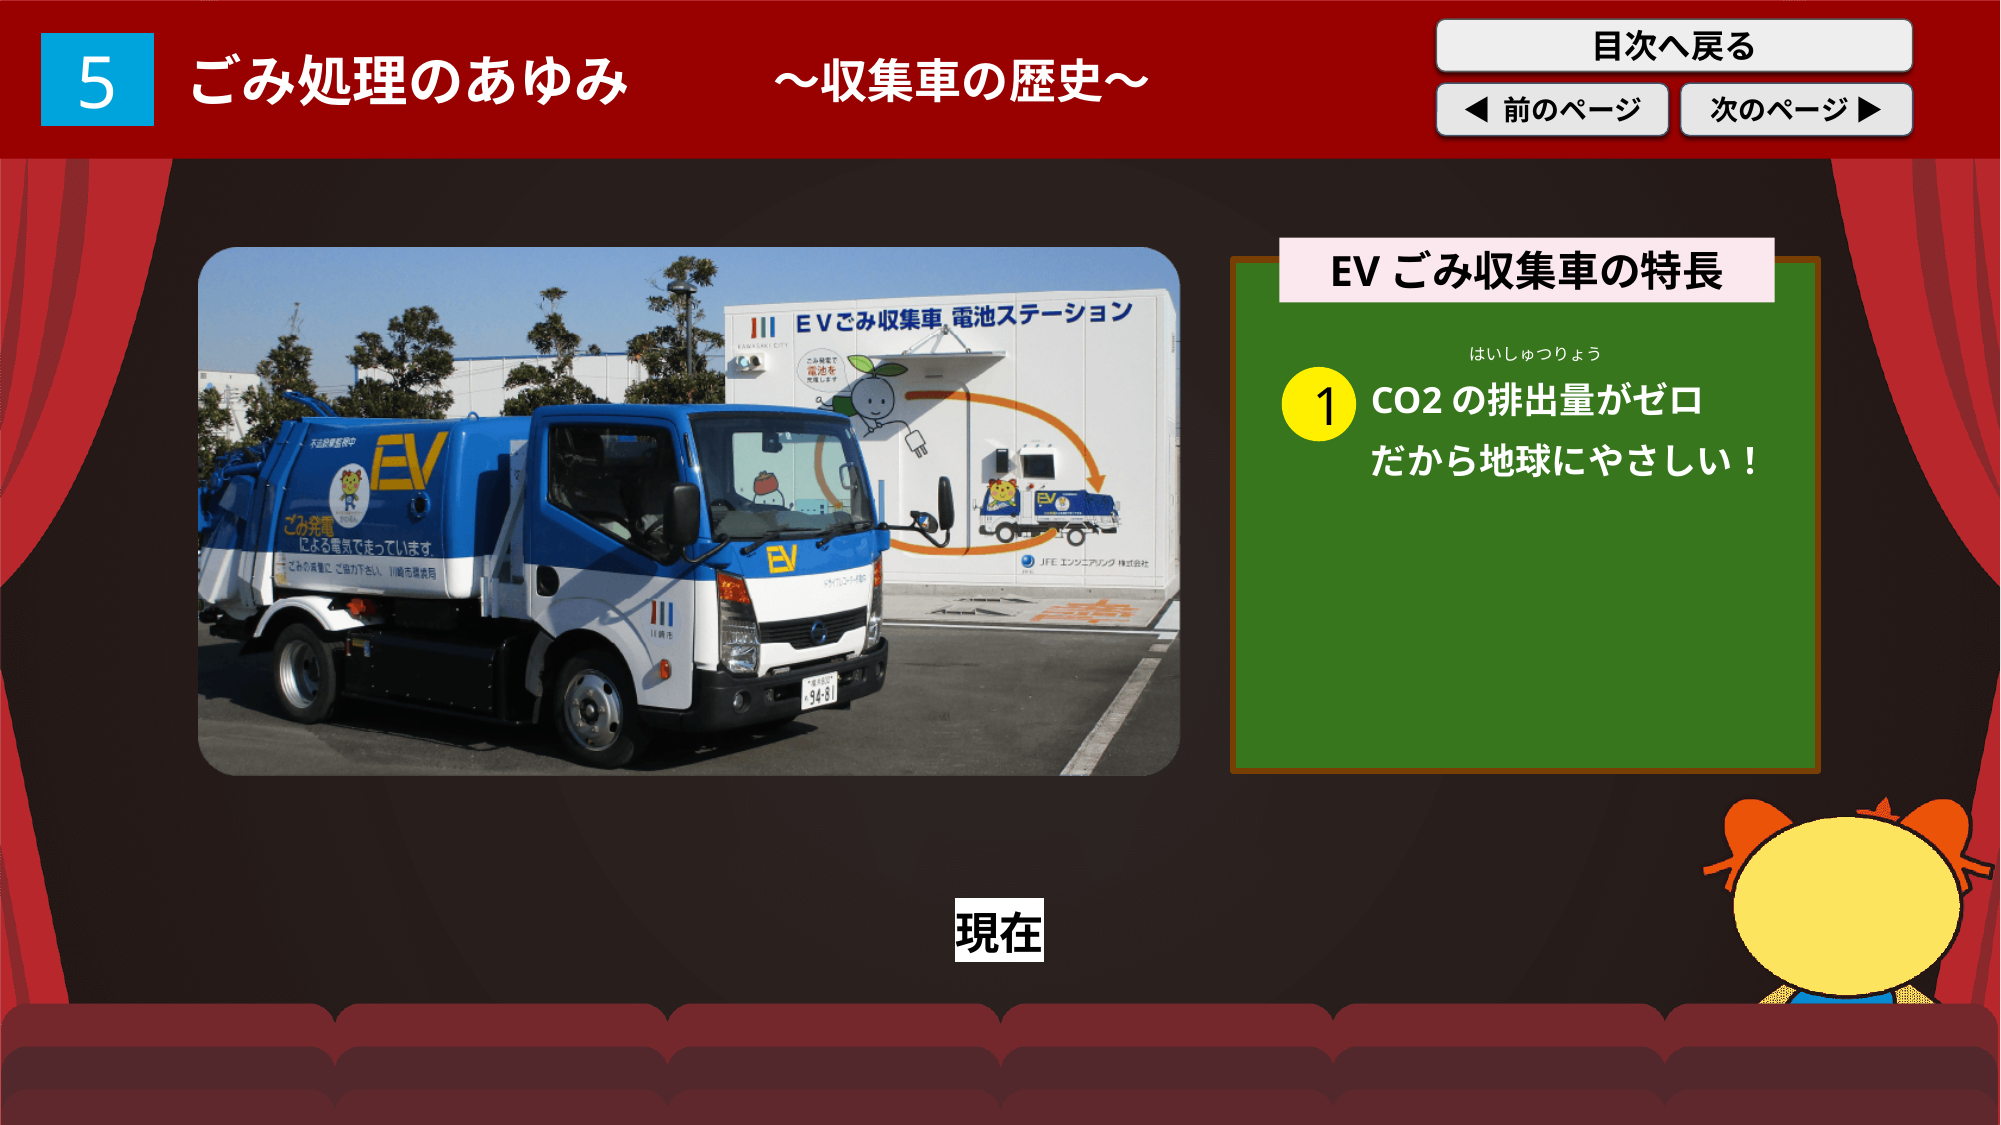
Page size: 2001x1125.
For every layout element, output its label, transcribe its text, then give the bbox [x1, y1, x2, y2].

picture [0, 0, 2001, 1125]
text_box 〜収集車の歴史〜 [717, 33, 1414, 126]
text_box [1233, 237, 1819, 771]
text_box 5 [41, 33, 154, 126]
text_box 現在 [0, 885, 2000, 1032]
text_box ごみ処理のあゆみ [0, 0, 1414, 160]
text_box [1281, 340, 1808, 504]
